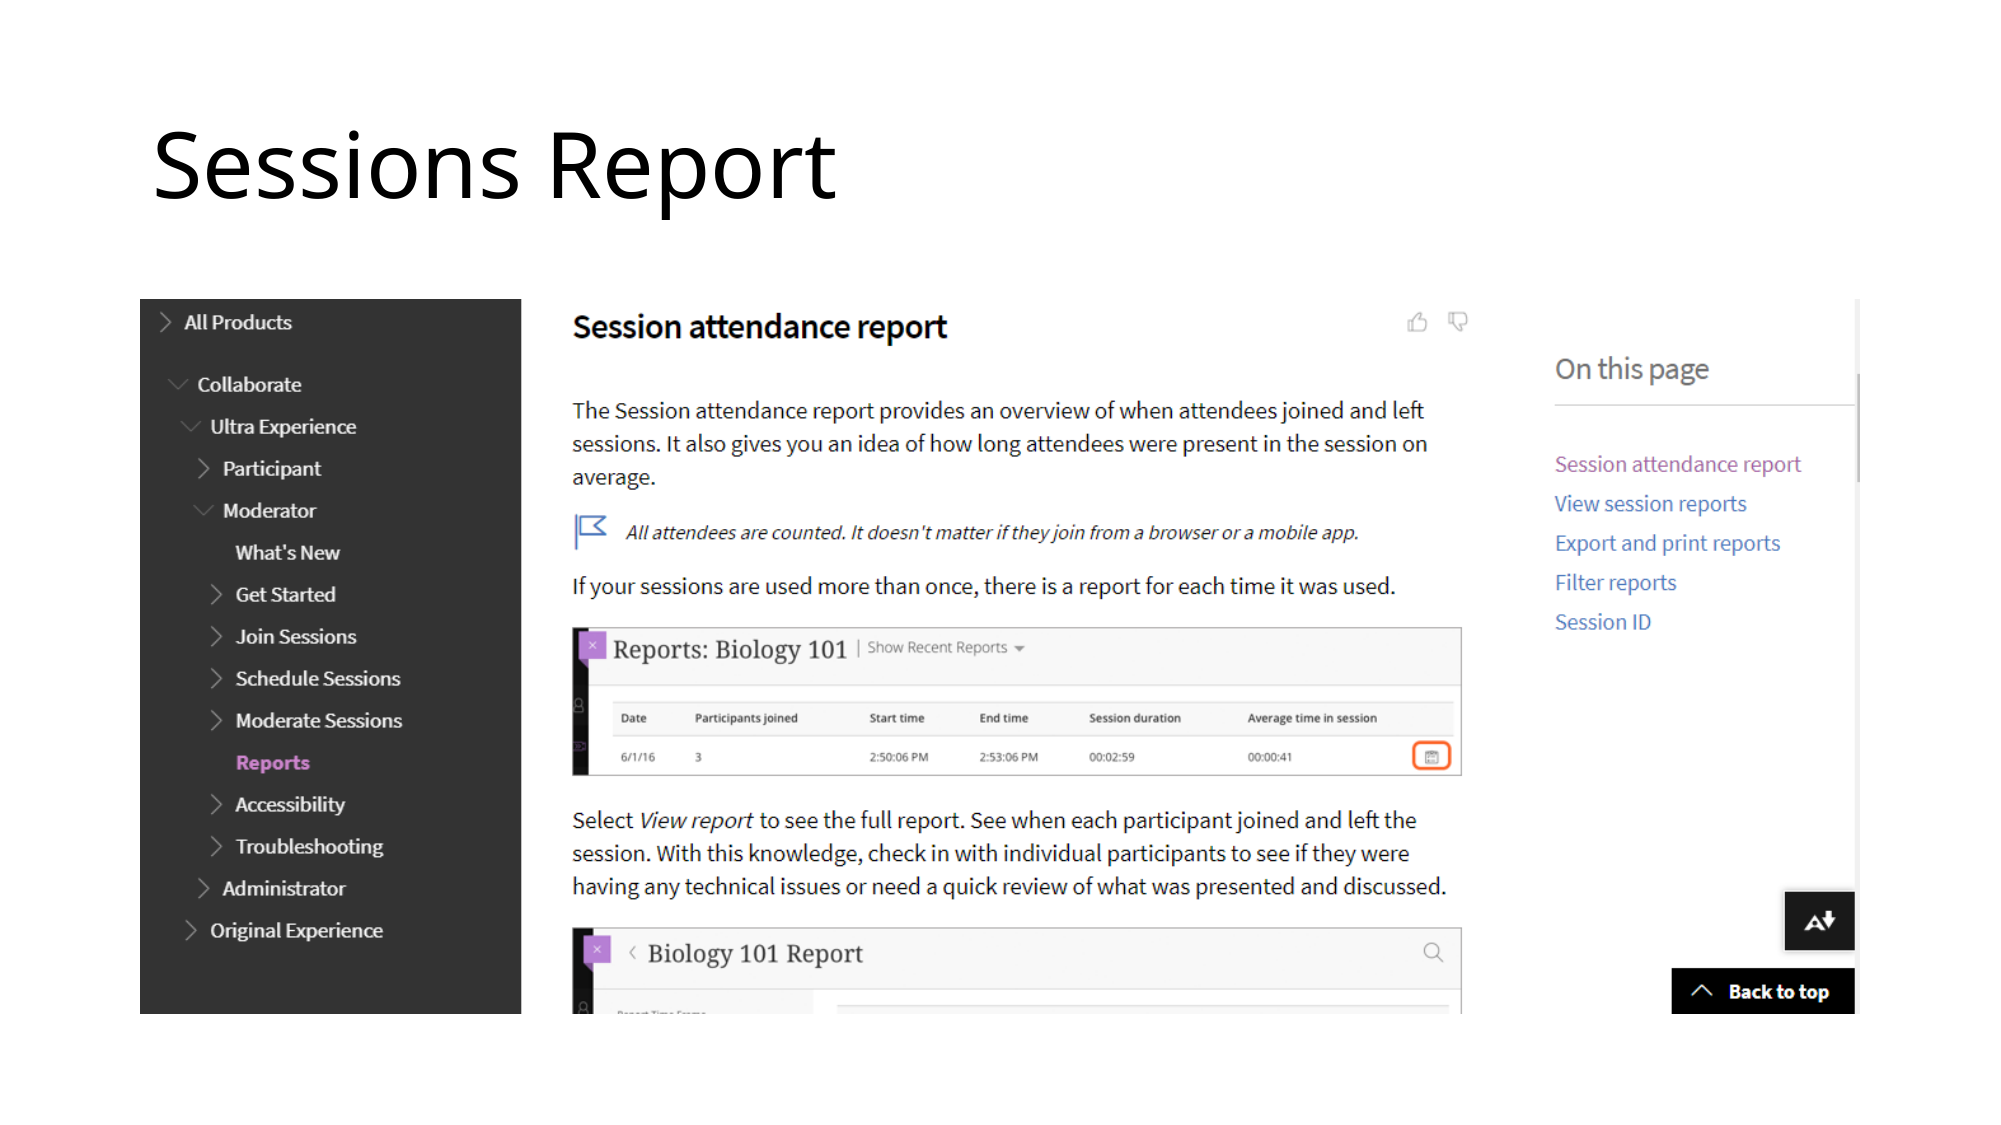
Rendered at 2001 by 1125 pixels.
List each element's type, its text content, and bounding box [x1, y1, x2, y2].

title Sessions Report [137, 59, 1863, 278]
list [140, 299, 1860, 1014]
